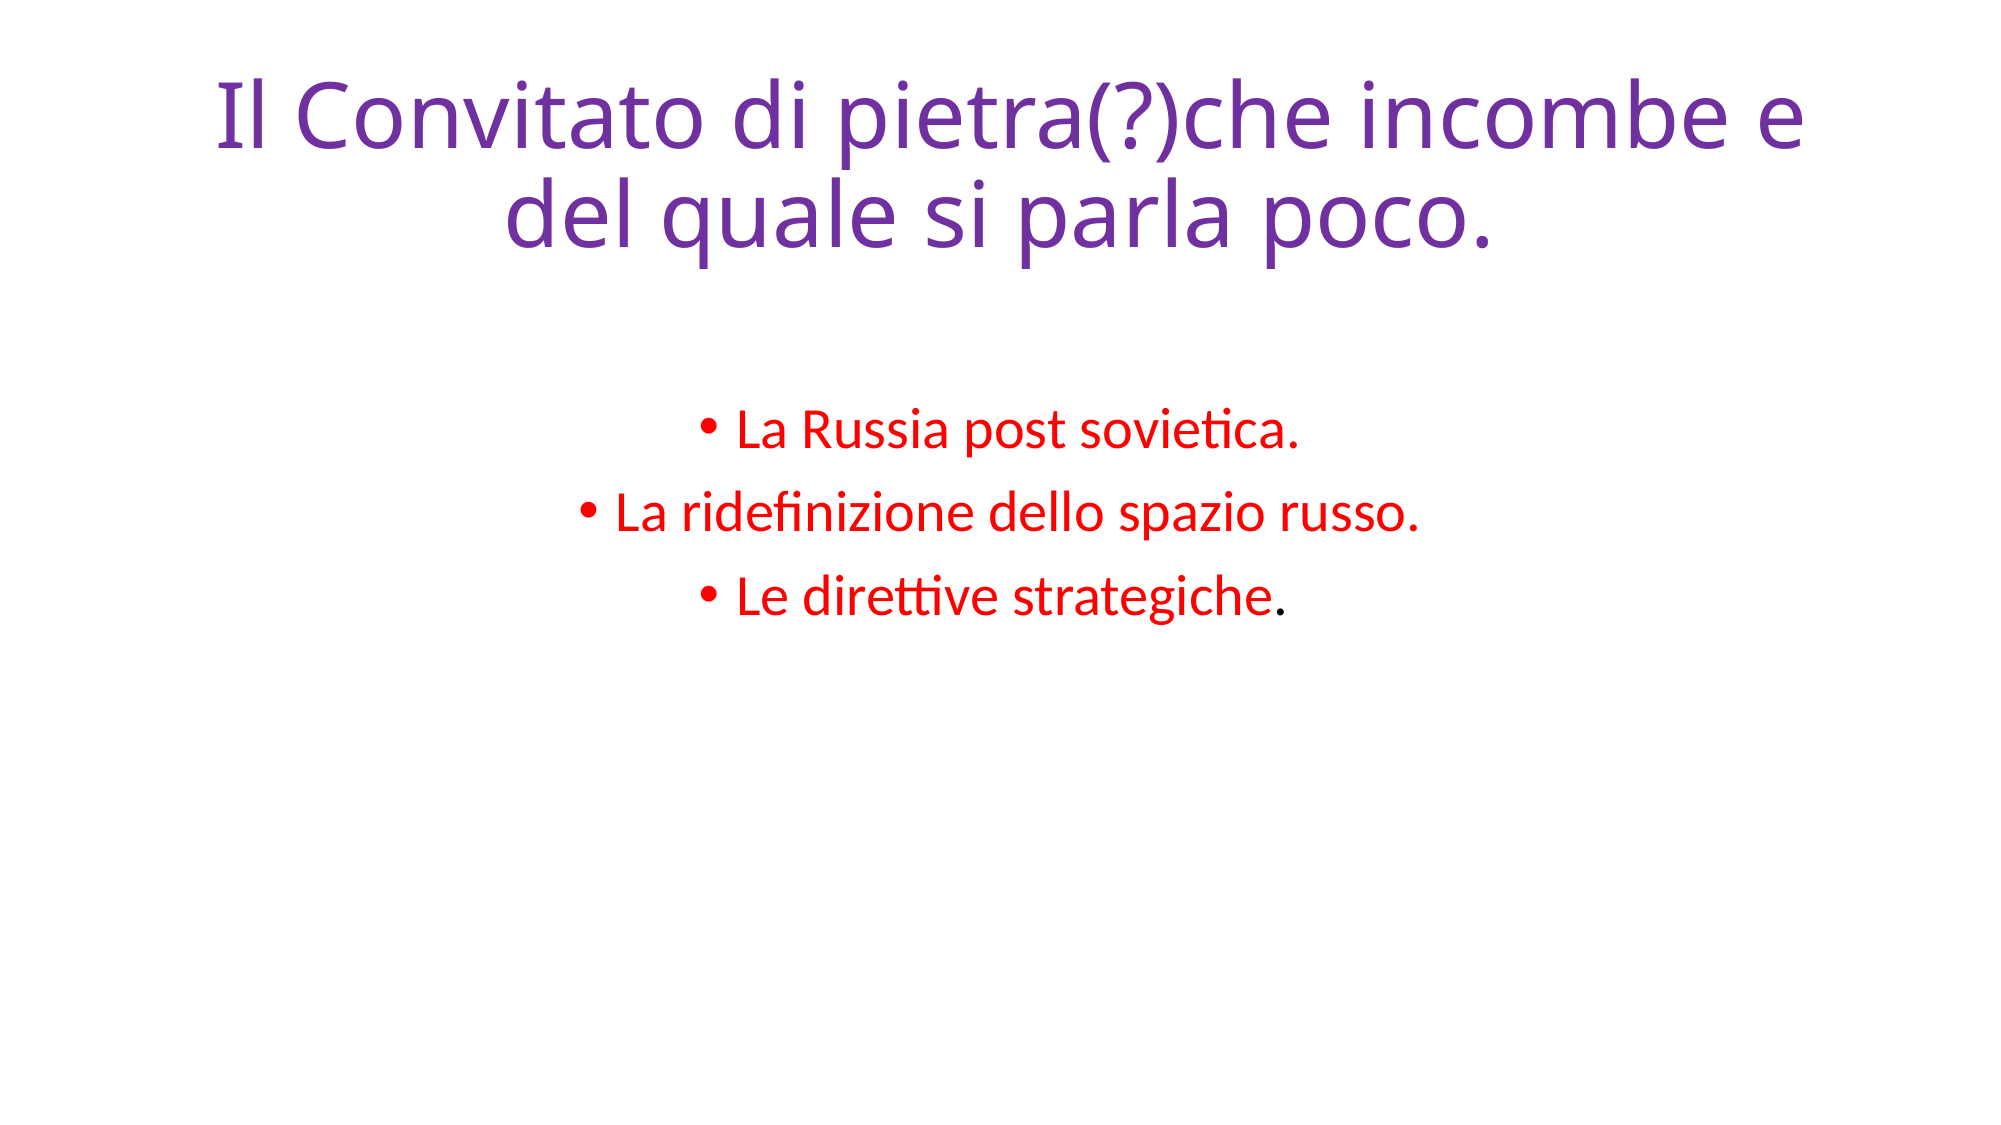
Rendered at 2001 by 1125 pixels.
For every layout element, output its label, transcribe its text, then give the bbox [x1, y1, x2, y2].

list La Russia post sovietica. La ridefinizione dello spazio russo. Le direttive strategiche. [137, 299, 1863, 1014]
title Il Convitato di pietra(?)che incombe e del quale si parla poco. [137, 59, 1863, 278]
